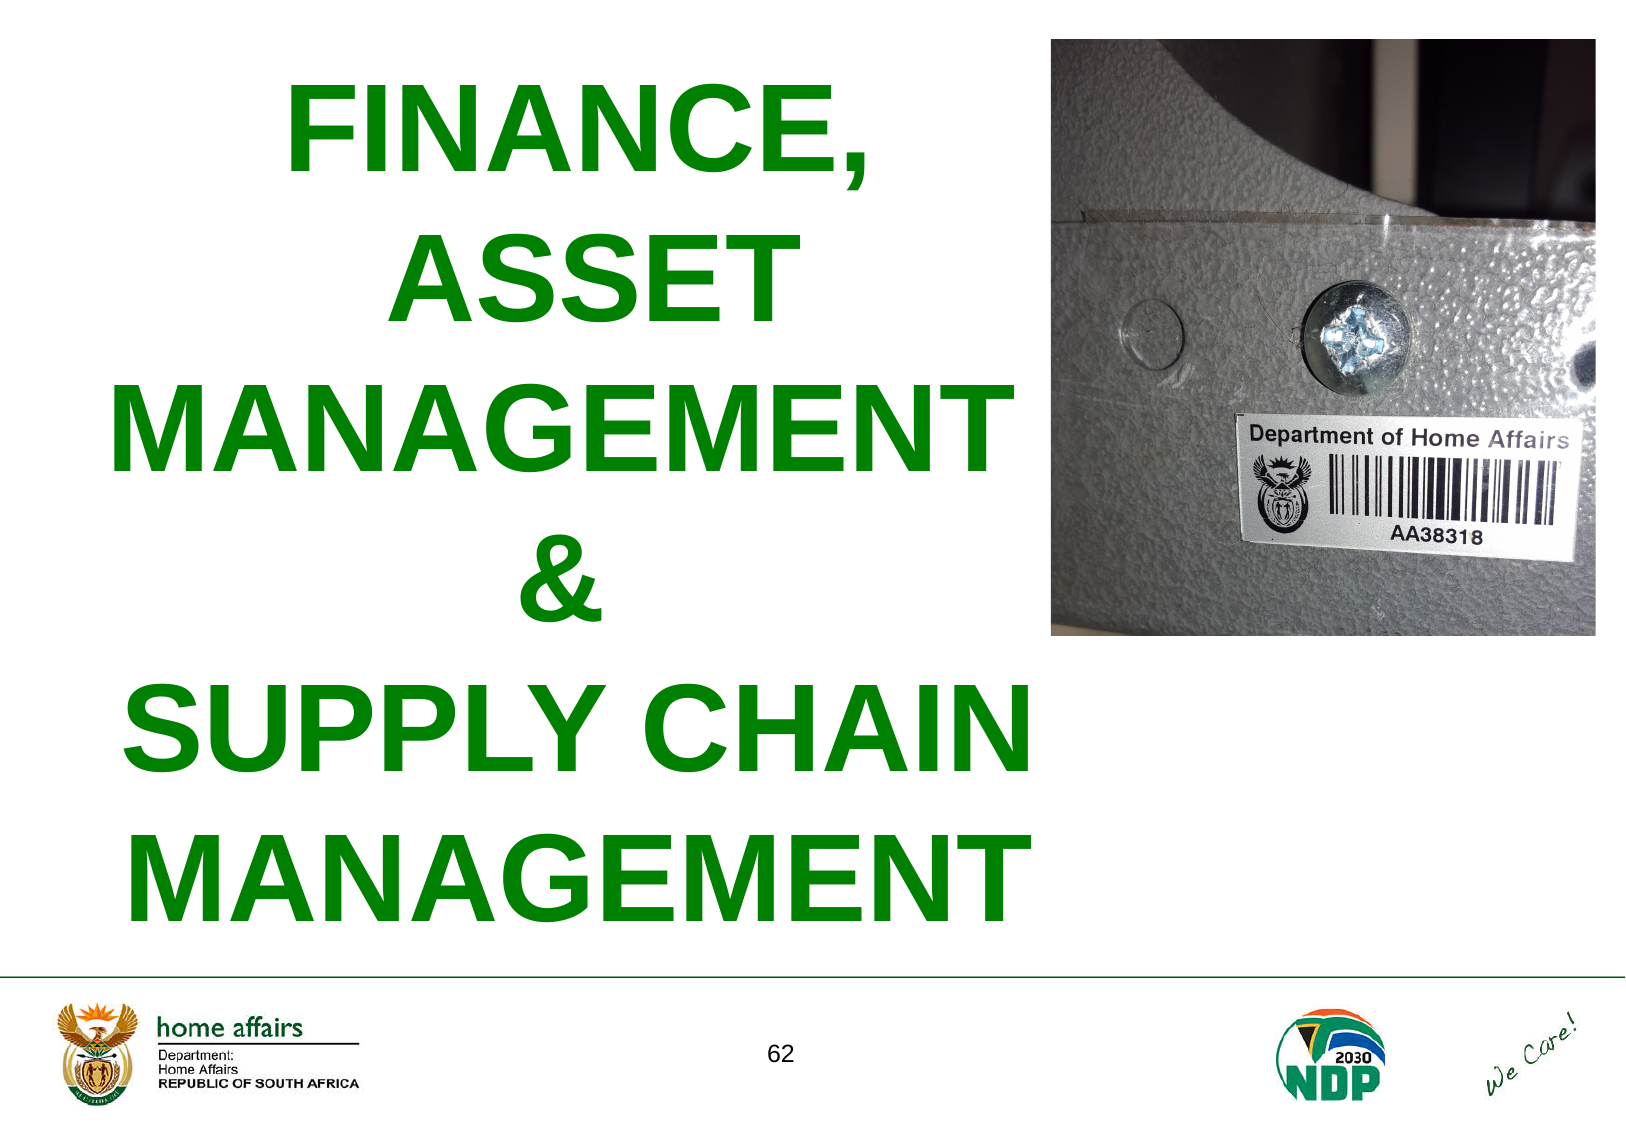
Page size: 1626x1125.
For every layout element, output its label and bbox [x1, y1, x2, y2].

text_box [752, 1029, 815, 1075]
text_box [0, 39, 1222, 954]
picture [0, 0, 1626, 1125]
